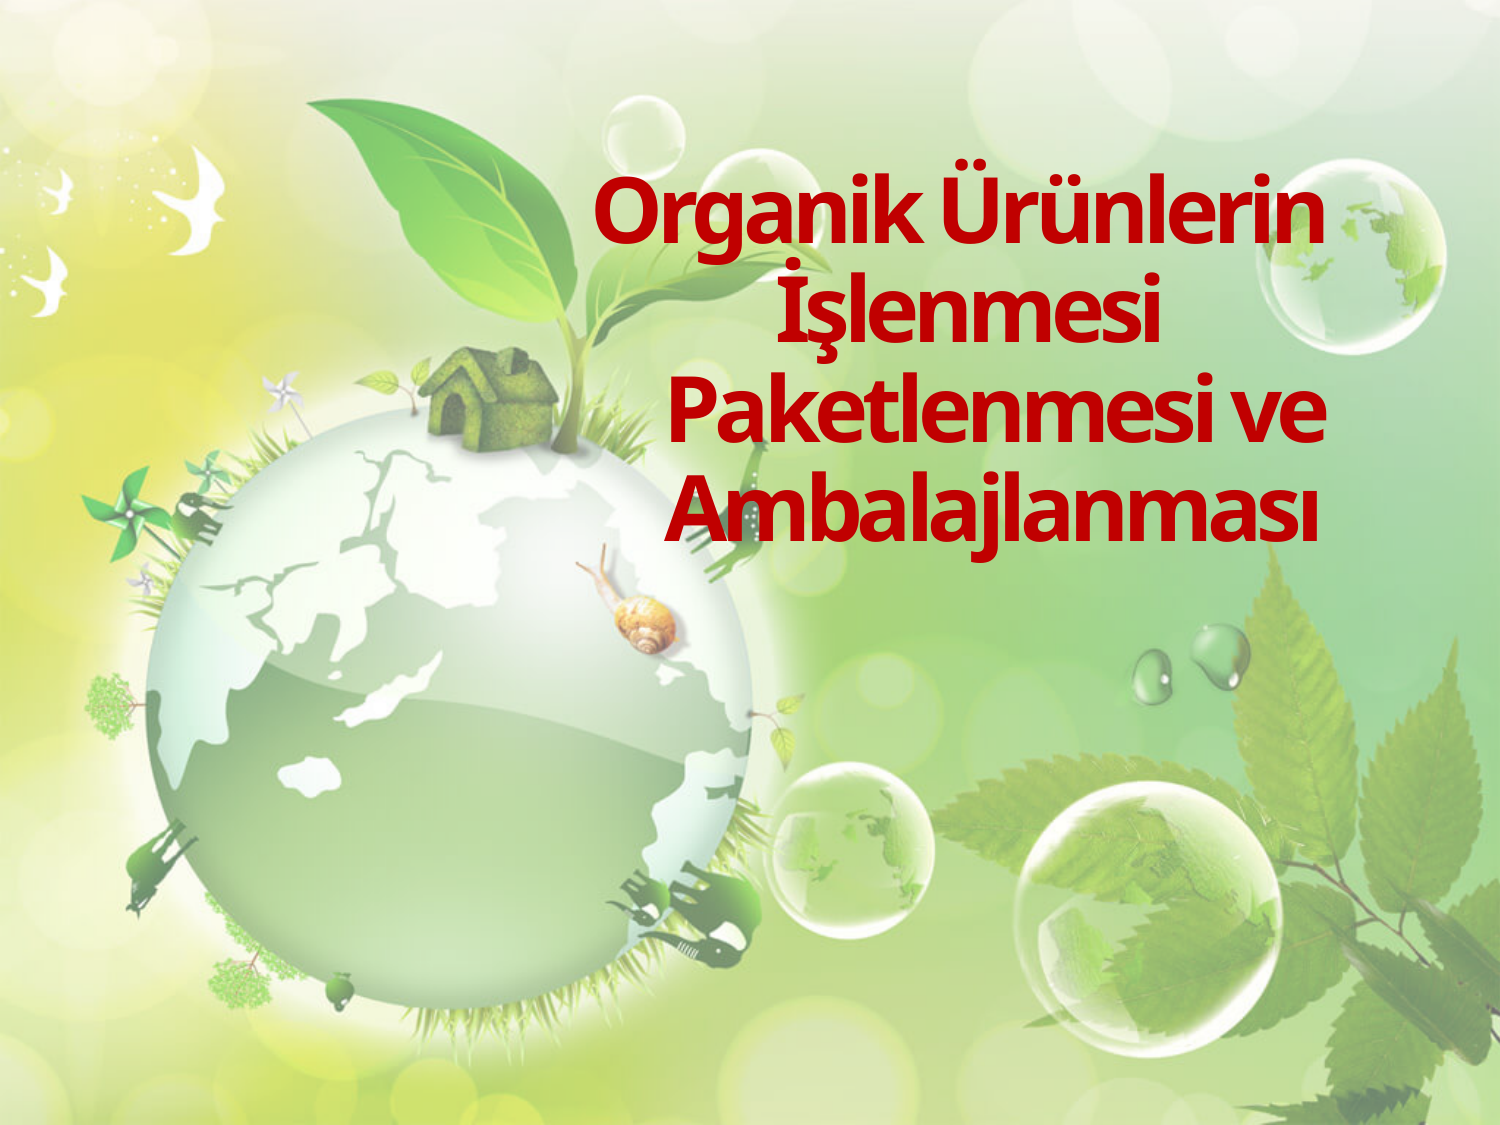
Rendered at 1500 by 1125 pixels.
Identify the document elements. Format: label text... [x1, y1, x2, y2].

title Organik Ürünlerin İşlenmesi Paketlenmesi ve Ambalajlanması [188, 58, 1340, 774]
